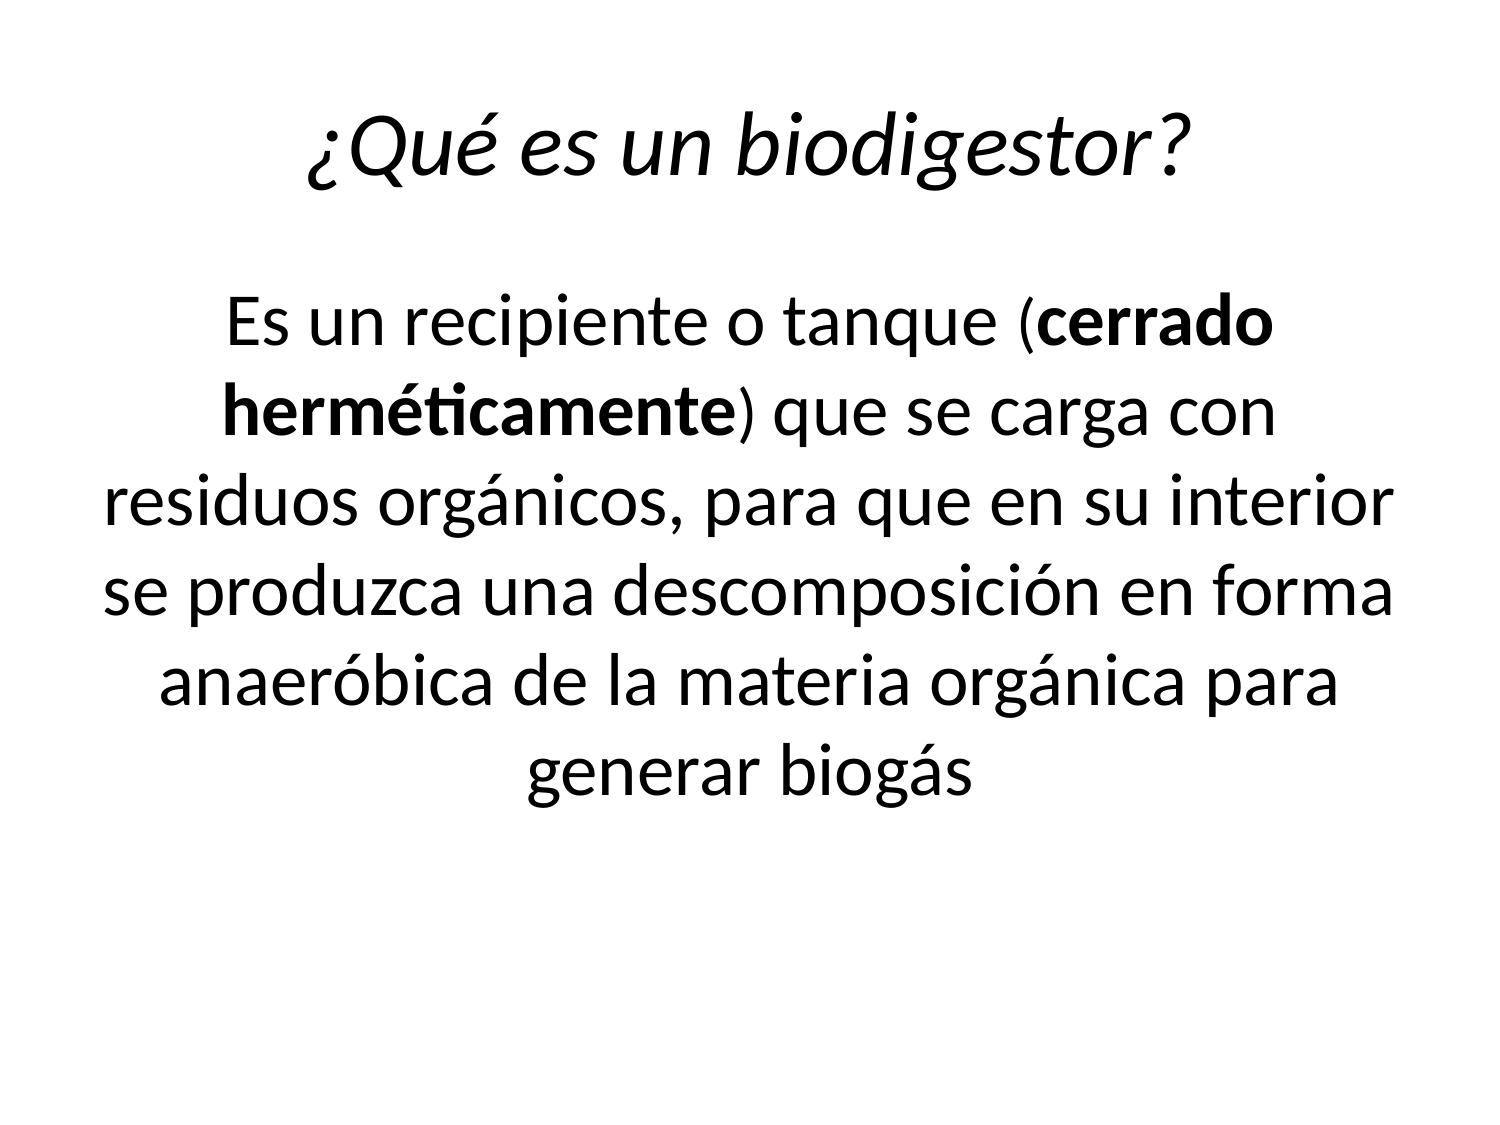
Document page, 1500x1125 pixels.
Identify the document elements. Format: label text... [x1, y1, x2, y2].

list Es un recipiente o tanque (cerrado herméticamente) que se carga con residuos orgánicos, para que en su interior se produzca una descomposición en forma anaeróbica de la materia orgánica para generar biogás [75, 262, 1425, 1005]
title ¿Qué es un biodigestor? [75, 45, 1425, 233]
